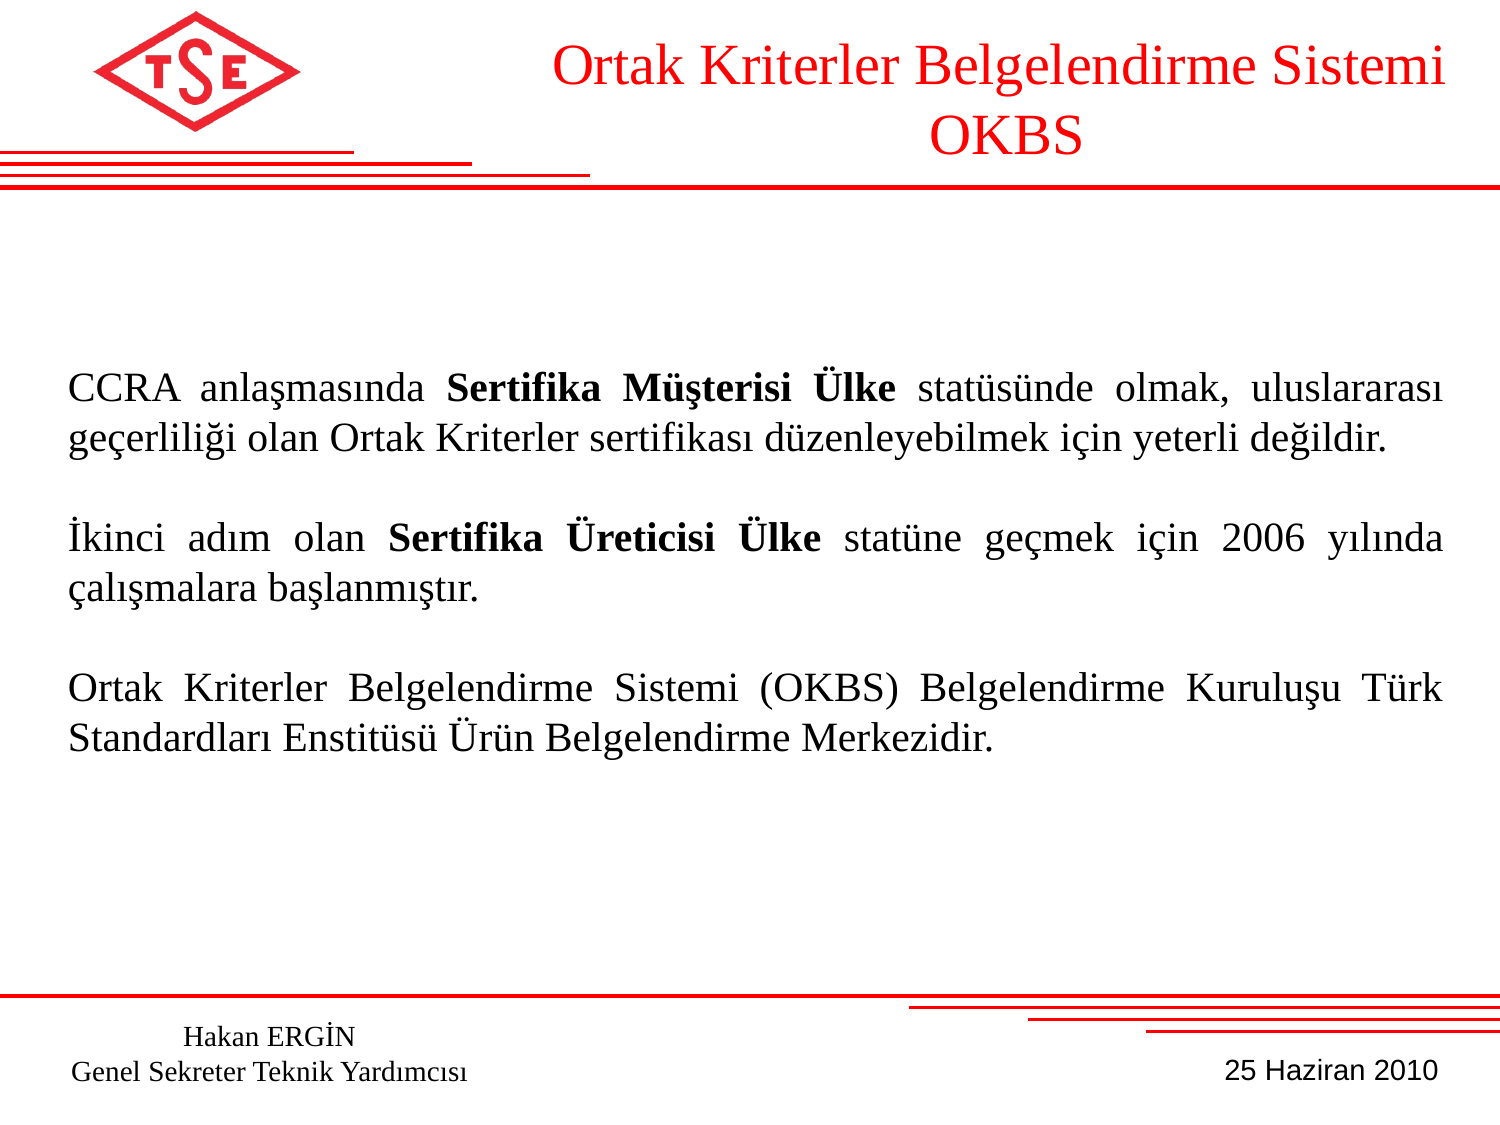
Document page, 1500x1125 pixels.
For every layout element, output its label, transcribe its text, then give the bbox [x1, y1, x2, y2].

text_box Ortak Kriterler Belgelendirme Sistemi OKBS [525, 19, 1489, 174]
text_box CCRA anlaşmasında Sertifika Müşterisi Ülke statüsünde olmak, uluslararası geçerliliği olan Ortak Kriterler sertifikası düzenleyebilmek için yeterli değildir. İkinci adım olan Sertifika Üreticisi Ülke statüne geçmek için 2006 yılında çalışmalara başlanmıştır. Ortak Kriterler Belgelendirme Sistemi (OKBS) Belgelendirme Kuruluşu Türk Standardları Enstitüsü Ürün Belgelendirme Merkezidir. [53, 302, 1459, 818]
